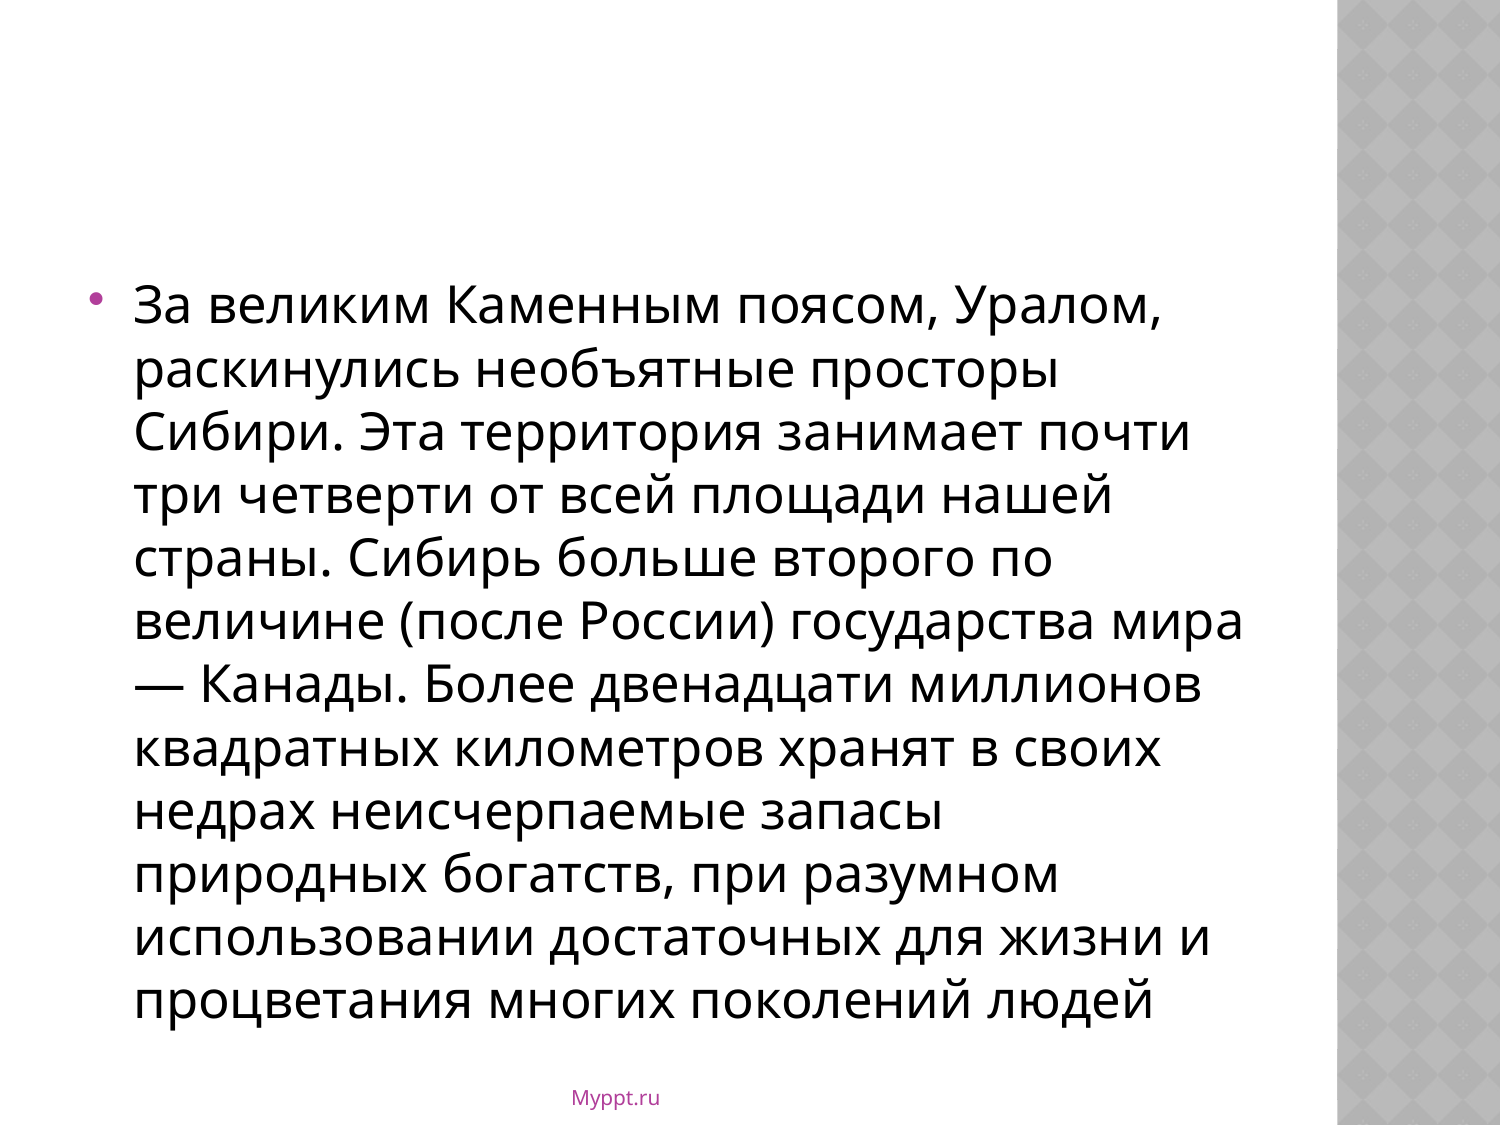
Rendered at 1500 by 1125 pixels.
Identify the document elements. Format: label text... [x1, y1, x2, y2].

footer Myppt.ru [75, 1075, 675, 1114]
list За великим Каменным поясом, Уралом, раскинулись необъятные просторы Сибири. Эта территория занимает почти три четверти от всей площади нашей страны. Сибирь больше второго по величине (после России) государства мира — Канады. Более двенадцати миллионов квадратных километров хранят в своих недрах неисчерпаемые запасы природных богатств, при разумном использовании достаточных для жизни и процветания многих поколений людей [75, 264, 1263, 1059]
